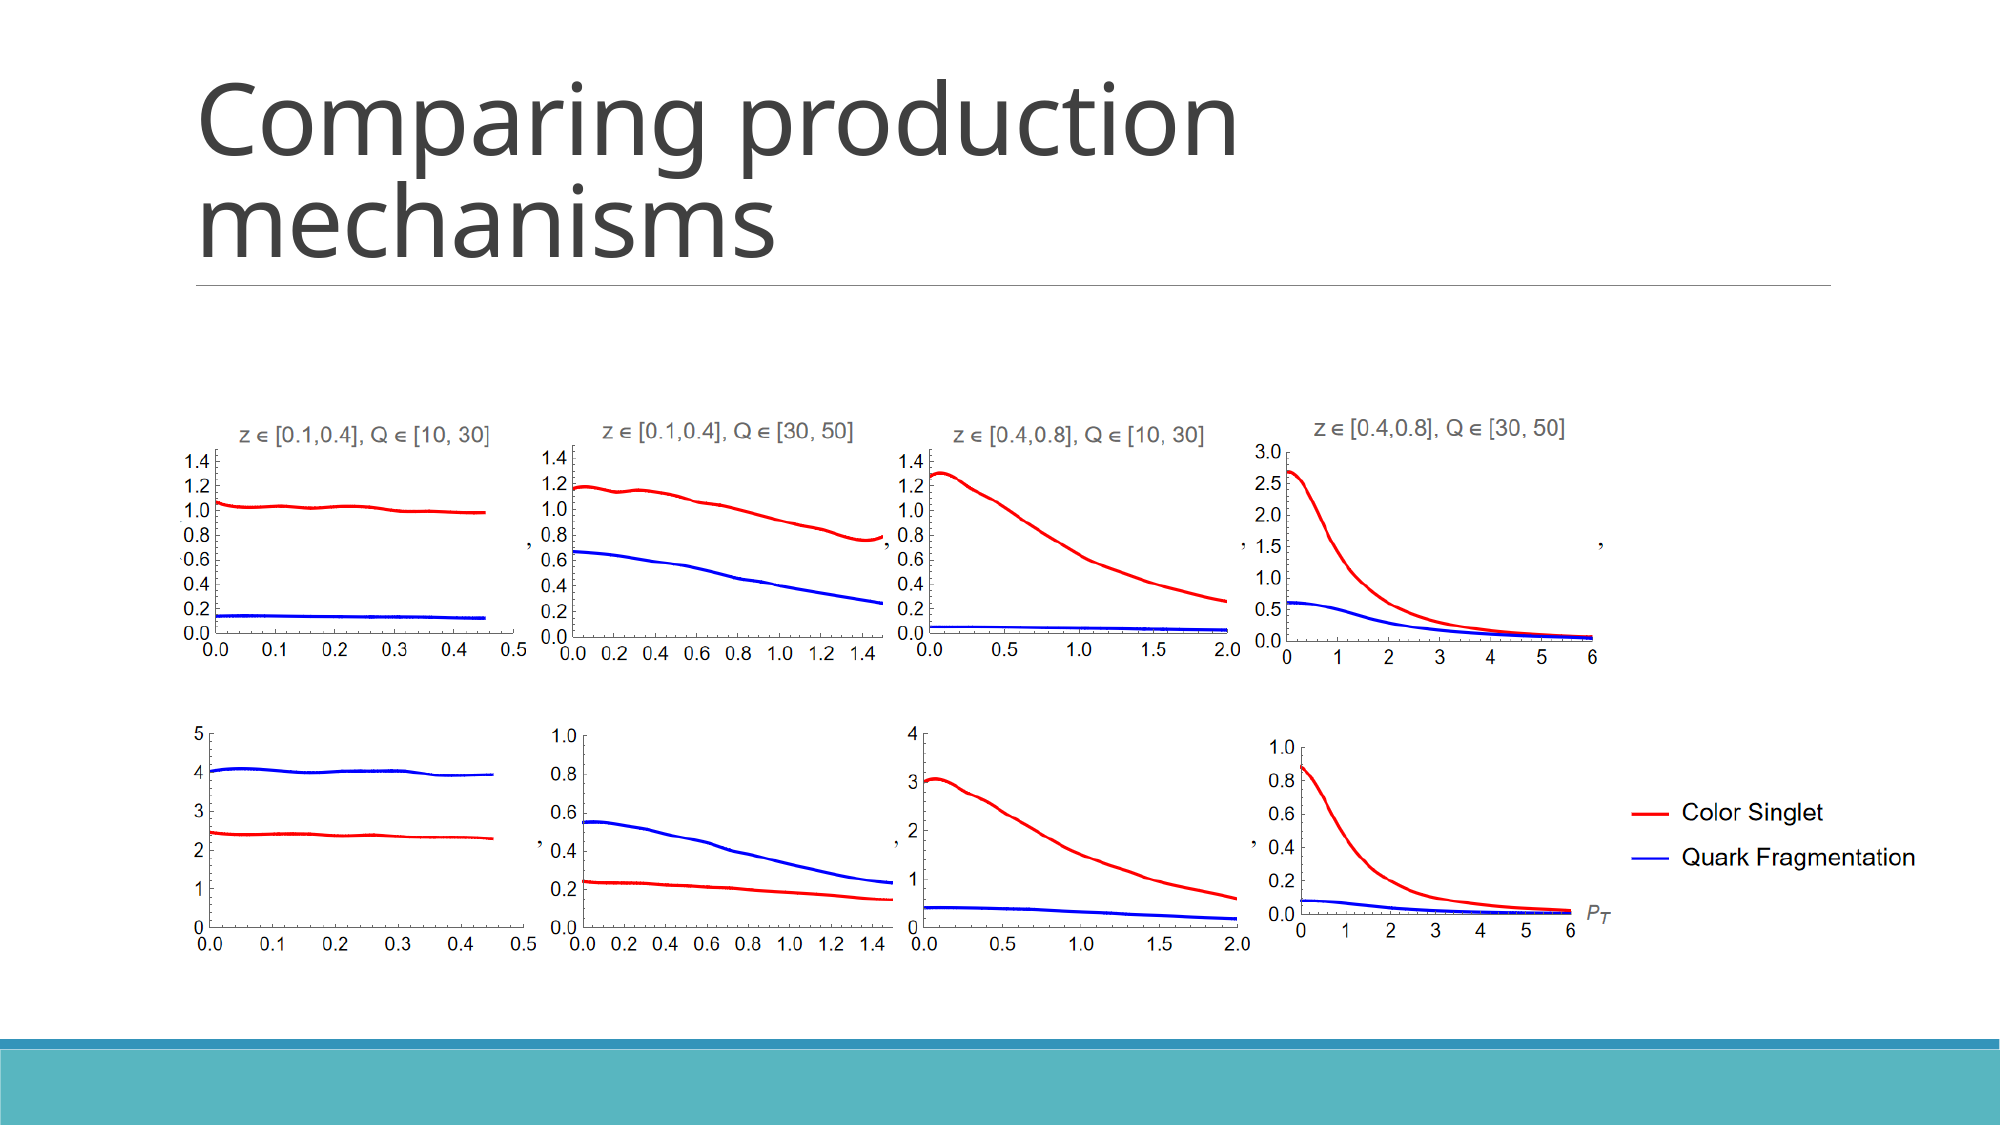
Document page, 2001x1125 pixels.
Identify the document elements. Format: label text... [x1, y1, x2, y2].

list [179, 415, 1921, 965]
title Comparing production mechanisms [180, 47, 1830, 285]
